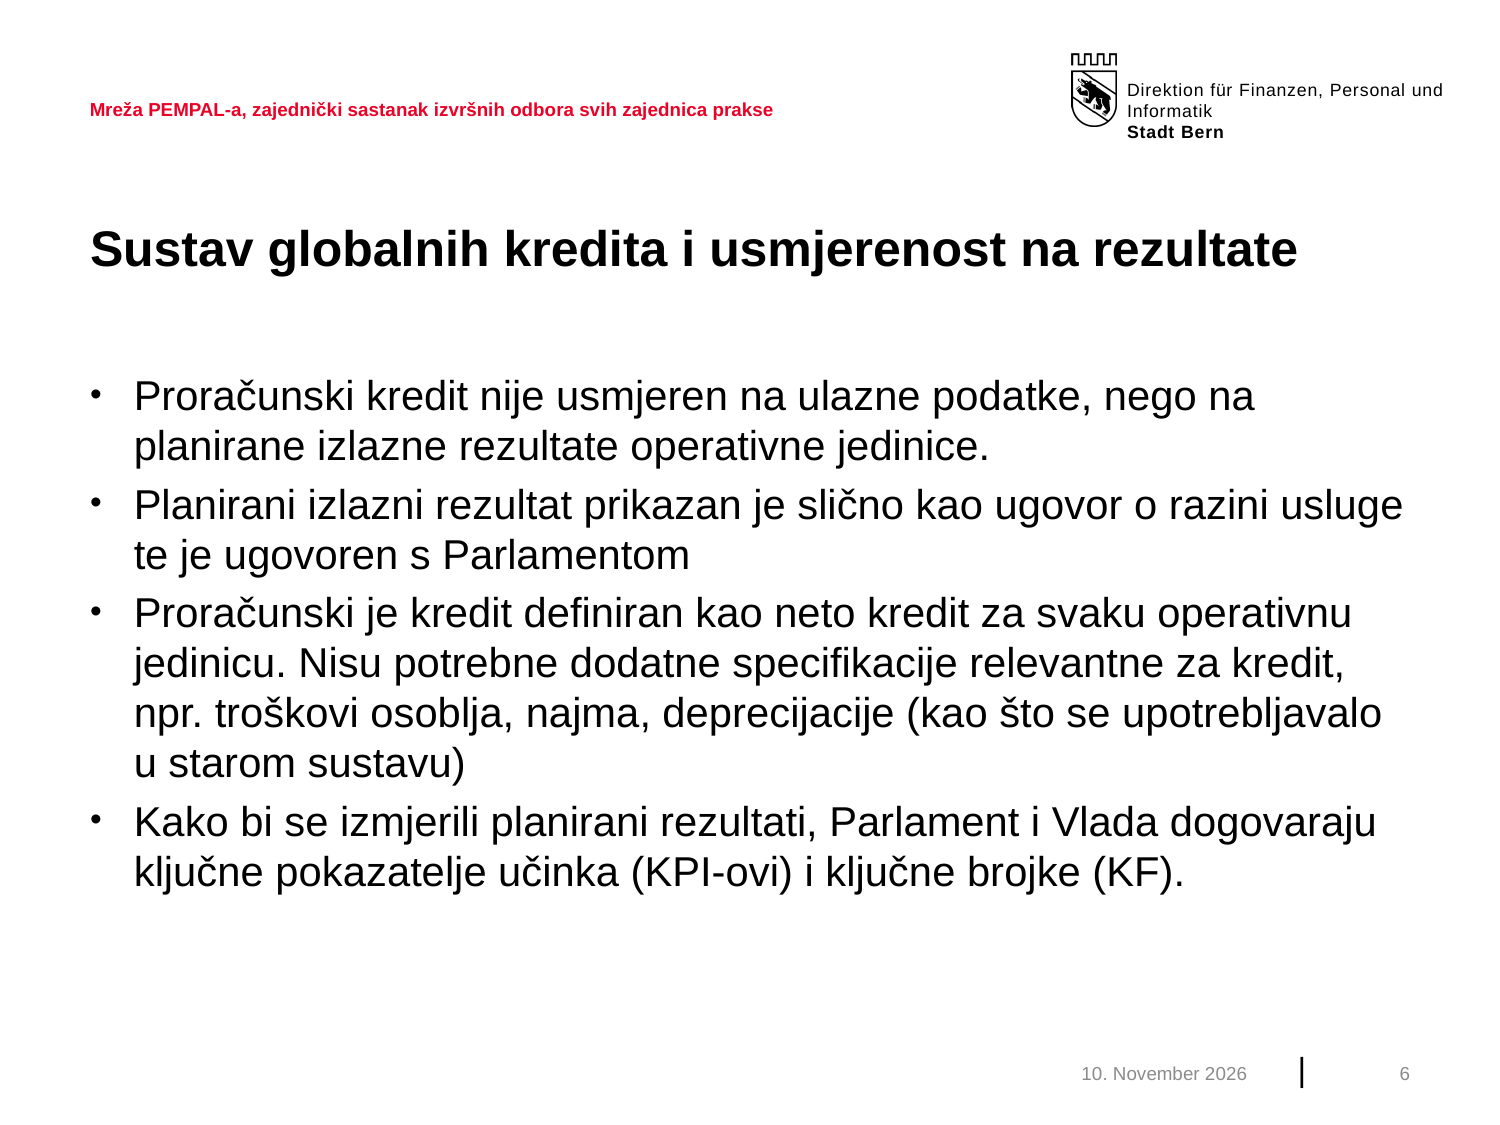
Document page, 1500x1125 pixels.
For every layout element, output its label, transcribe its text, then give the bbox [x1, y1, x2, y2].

slide_number 6 [1316, 1042, 1425, 1103]
picture [1071, 53, 1117, 127]
footer Mreža PEMPAL-a, zajednički sastanak izvršnih odbora svih zajednica prakse [74, 79, 1010, 140]
list Proračunski kredit nije usmjeren na ulazne podatke, nego na planirane izlazne rezultate operativne jedinice. Planirani izlazni rezultat prikazan je slično kao ugovor o razini usluge te je ugovoren s Parlamentom Proračunski je kredit definiran kao neto kredit za svaku operativnu jedinicu. Nisu potrebne dodatne specifikacije relevantne za kredit, npr. troškovi osoblja, najma, deprecijacije (kao što se upotrebljavalo u starom sustavu) Kako bi se izmjerili planirani rezultati, Parlament i Vlada dogovaraju ključne pokazatelje učinka (KPI-ovi) i ključne brojke (KF). [75, 361, 1425, 1005]
title Sustav globalnih kredita i usmjerenost na rezultate [75, 208, 1424, 327]
slide_number Juni 20 [1045, 1042, 1284, 1103]
